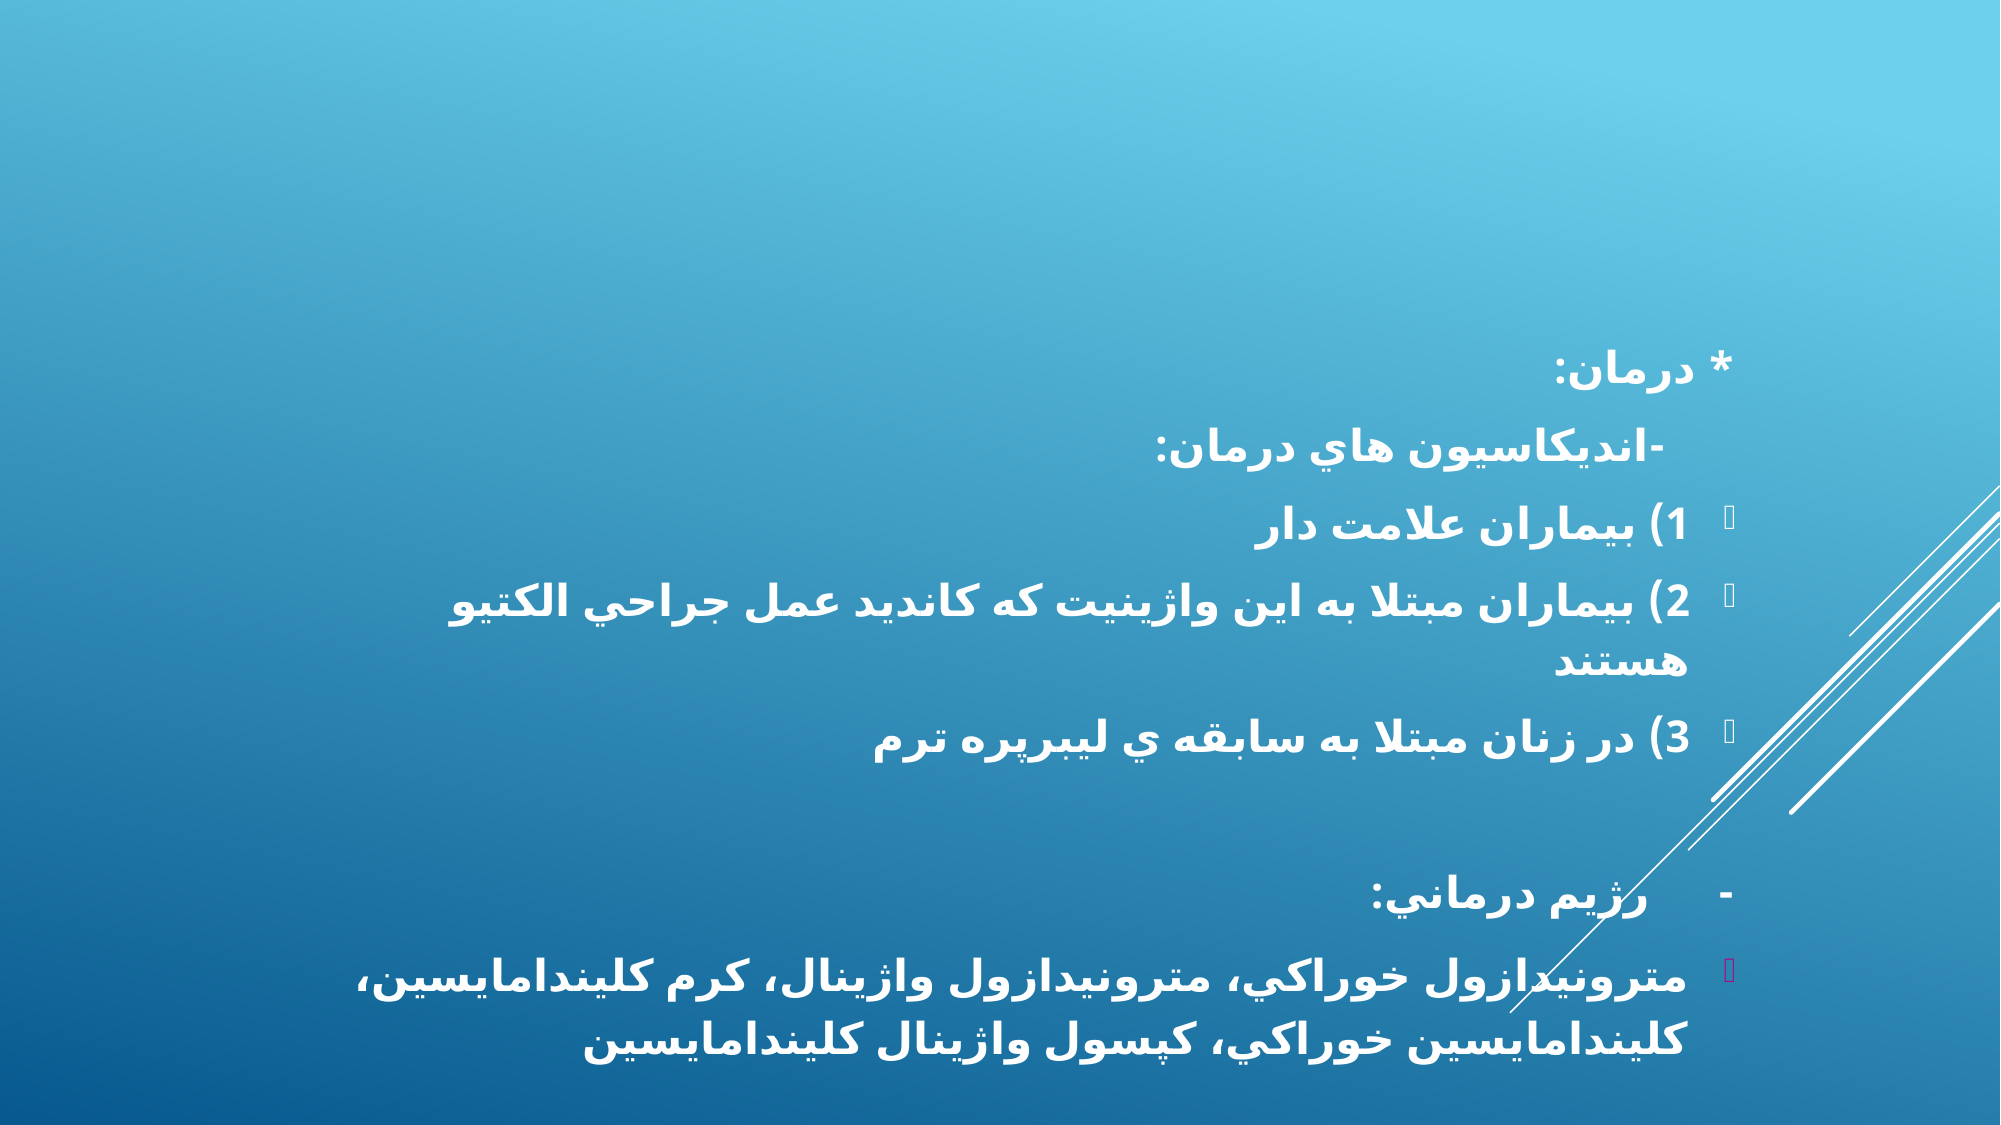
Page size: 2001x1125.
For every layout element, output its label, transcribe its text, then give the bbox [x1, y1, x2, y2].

list * درمان: -انديكاسيون هاي درمان: 1) بيماران علامت دار 2) بيماران مبتلا به اين واژينيت كه كانديد عمل جراحي الكتيو هستند 3) در زنان مبتلا به سابقه ي ليبرپره ترم - رژيم درماني: مترونيدازول خوراكي، مترونيدازول واژينال، كرم كليندامايسين، كليندامايسين خوراكي، كپسول واژينال كليندامايسين [339, 326, 1750, 1102]
